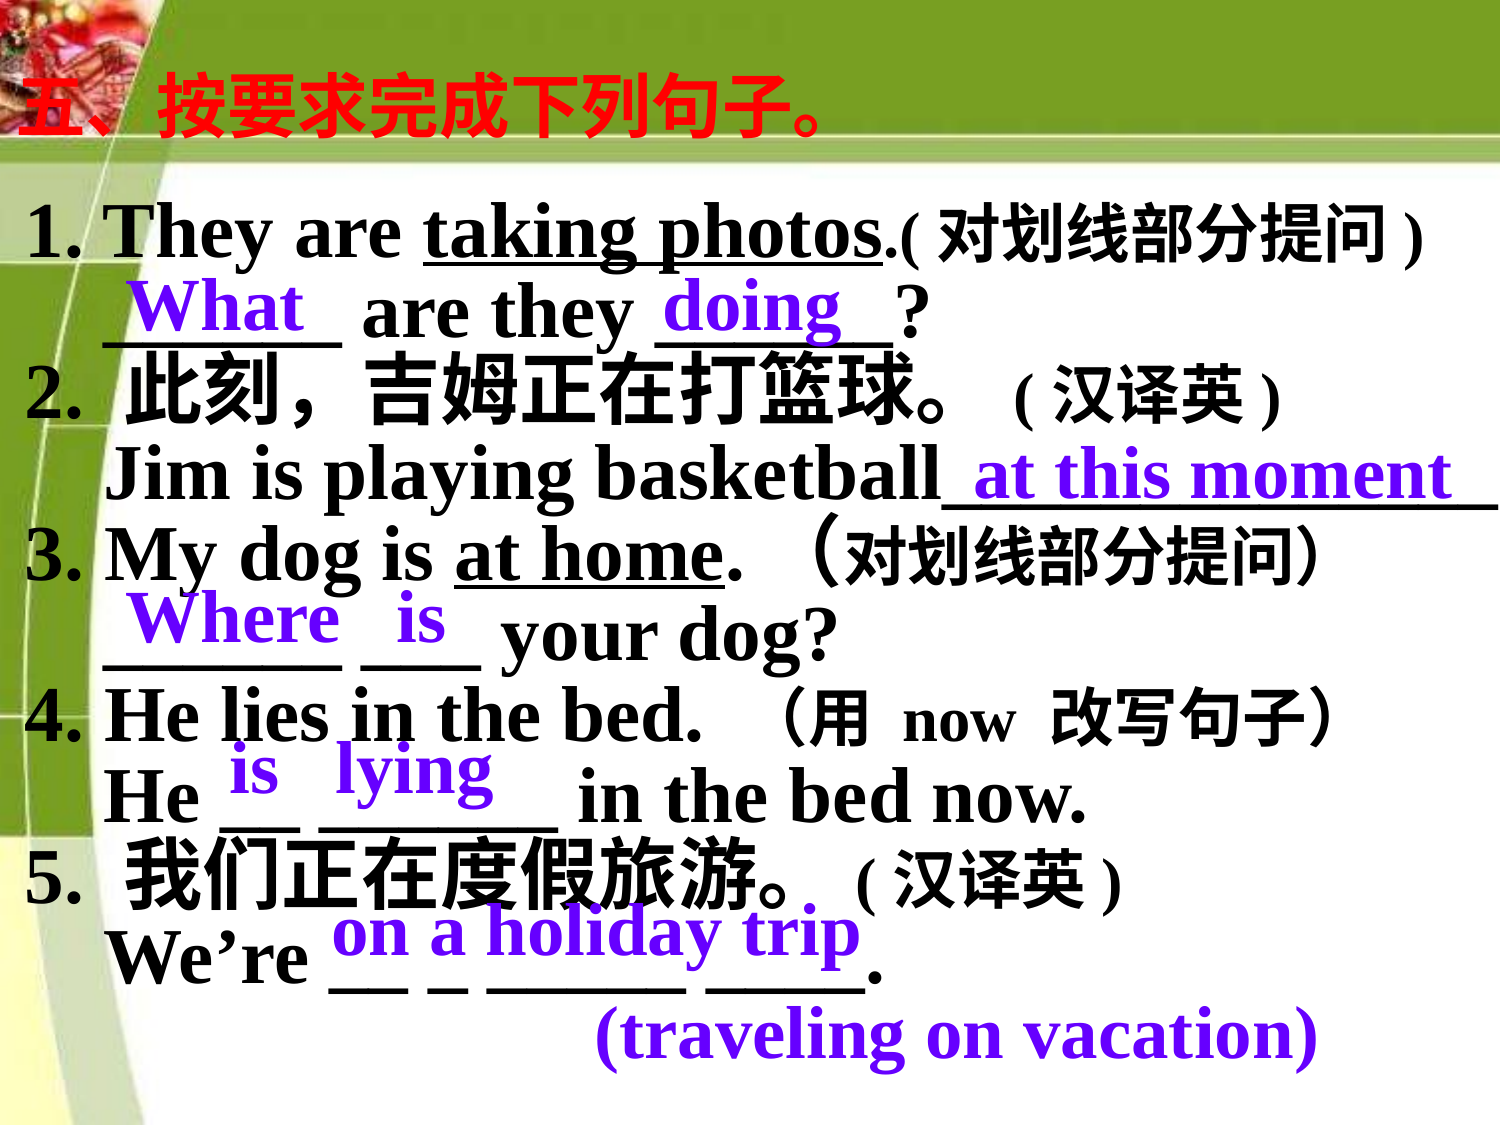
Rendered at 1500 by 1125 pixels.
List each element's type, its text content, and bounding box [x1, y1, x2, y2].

title 五、按要求完成下列句子。 [0, 60, 1068, 149]
text_box at this moment [958, 416, 1490, 522]
text_box (traveling on vacation) [560, 975, 1349, 1081]
text_box What [110, 247, 372, 353]
list 1. They are taking photos.(对划线部分提问) ______ are they ______? 2. 此刻，吉姆正在打篮球。(汉译英) Jim is playing basketball______________. 3. My dog is at home.（对划线部分提问） ______ ___ your dog? 4. He lies in the bed. （用 now 改写句子） He __ ______ in the bed now. 5. 我们正在度假旅游。(汉译英) We’re __ _ _____ ____. [10, 185, 1500, 1035]
text_box is lying [214, 711, 628, 817]
text_box doing [647, 247, 892, 353]
text_box Where is [110, 560, 560, 666]
text_box on a holiday trip [297, 872, 1018, 978]
picture [0, 0, 1500, 1125]
